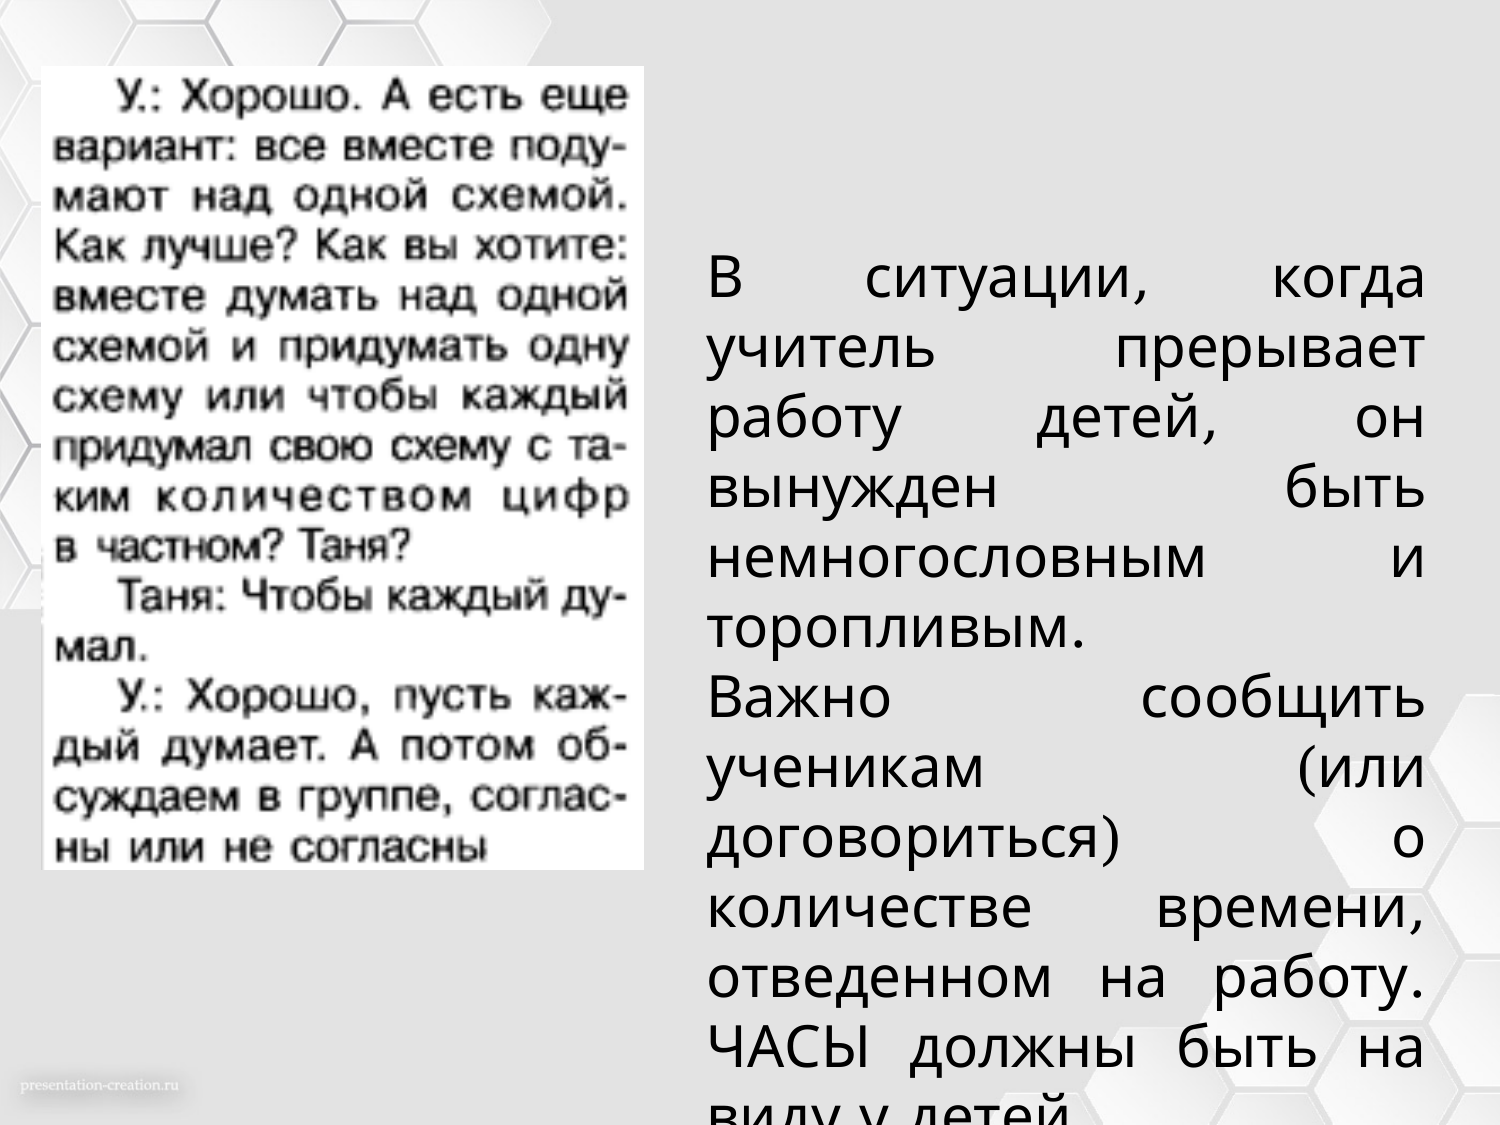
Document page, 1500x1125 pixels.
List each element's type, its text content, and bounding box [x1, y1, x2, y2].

picture [0, 0, 1500, 1125]
text_box В ситуации, когда учитель прерывает работу детей, он вынужден быть немногословным и торопливым. Важно сообщить ученикам (или договориться) о количестве времени, отведенном на работу. ЧАСЫ должны быть на виду у детей. [691, 231, 1442, 1125]
